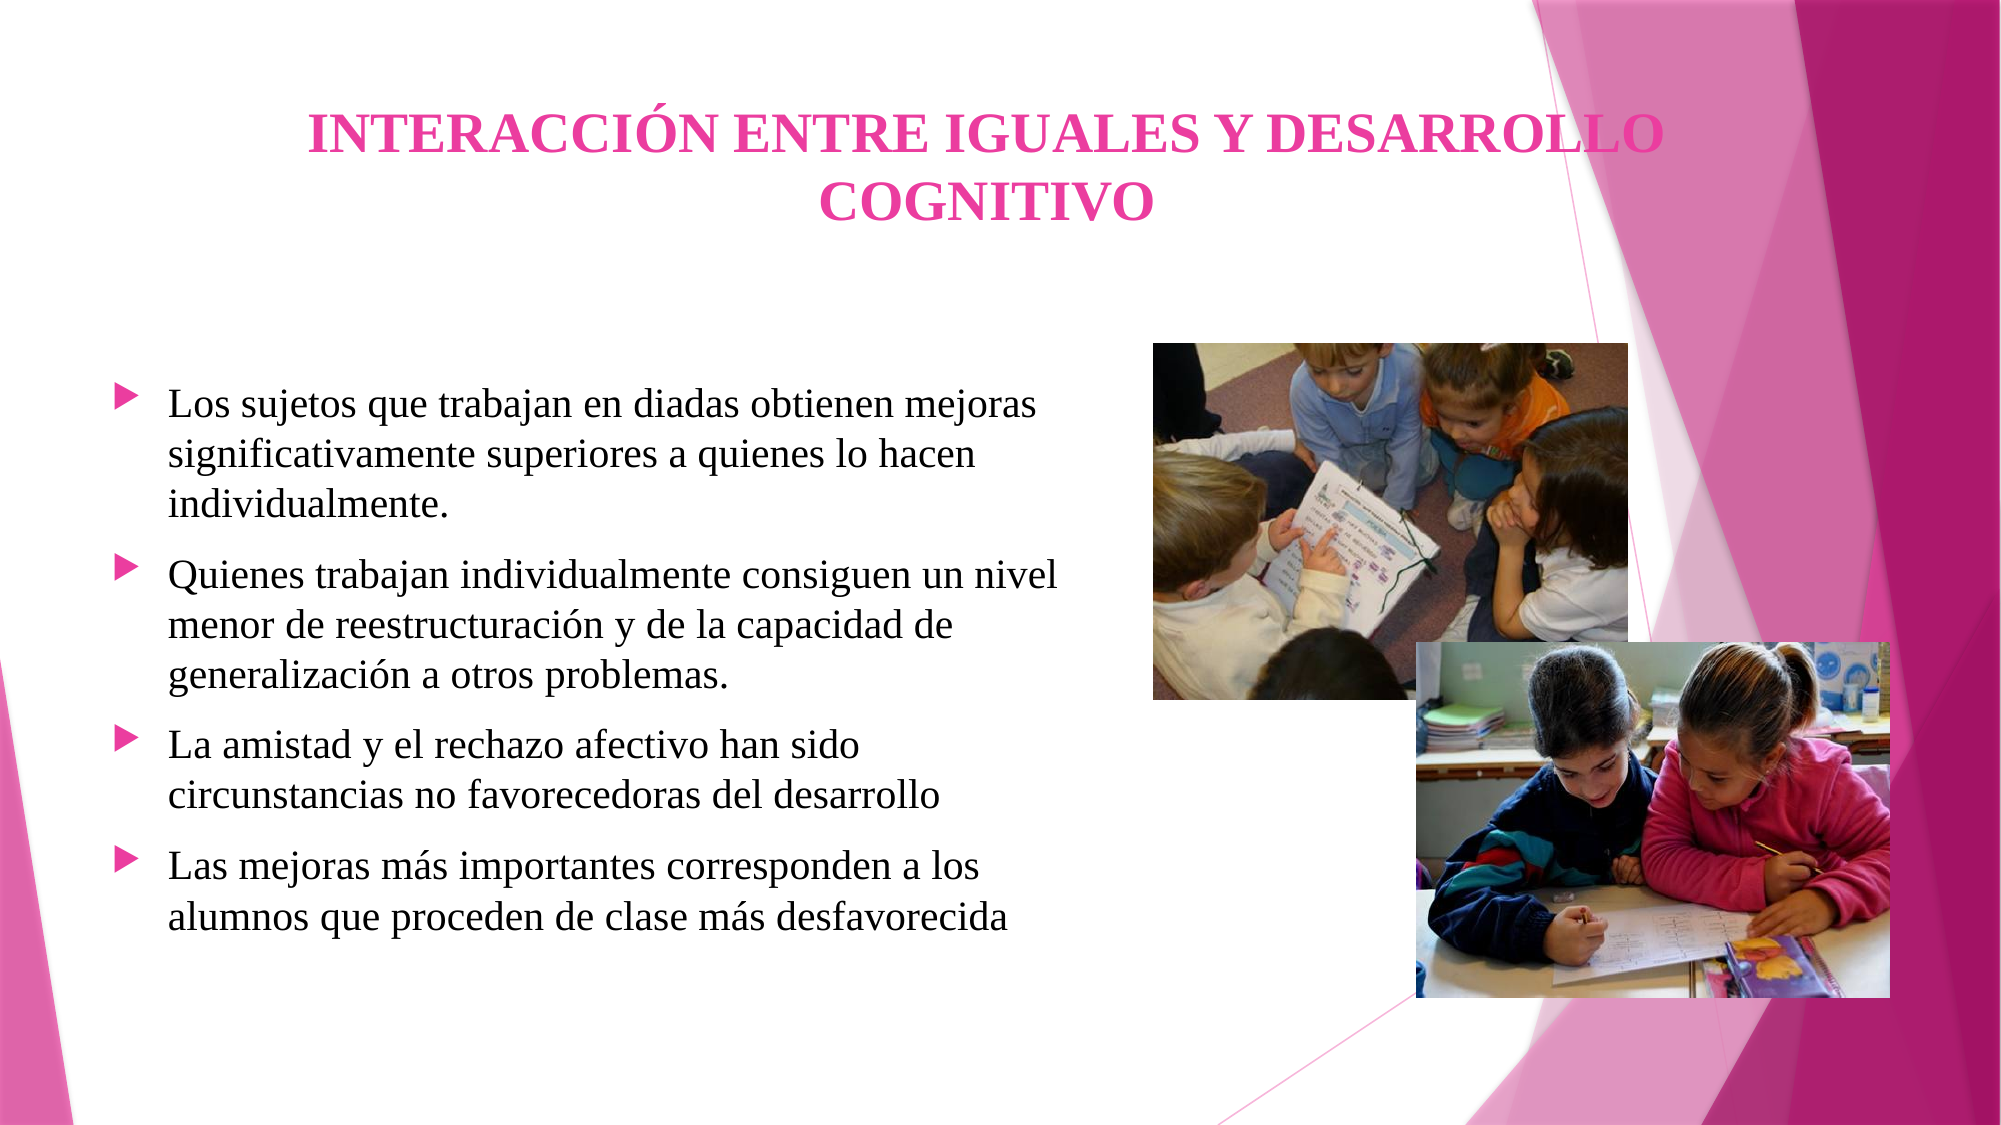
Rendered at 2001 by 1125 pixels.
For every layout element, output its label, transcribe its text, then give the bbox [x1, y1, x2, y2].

picture [1152, 343, 1890, 999]
title INTERACCIÓN ENTRE IGUALES Y DESARROLLO COGNITIVO [176, 87, 1797, 310]
list Los sujetos que trabajan en diadas obtienen mejoras significativamente superiores a quienes lo hacen individualmente. Quienes trabajan individualmente consiguen un nivel menor de reestructuración y de la capacidad de generalización a otros problemas. La amistad y el rechazo afectivo han sido circunstancias no favorecedoras del desarrollo Las mejoras más importantes corresponden a los alumnos que proceden de clase más desfavorecida [96, 368, 1080, 1031]
